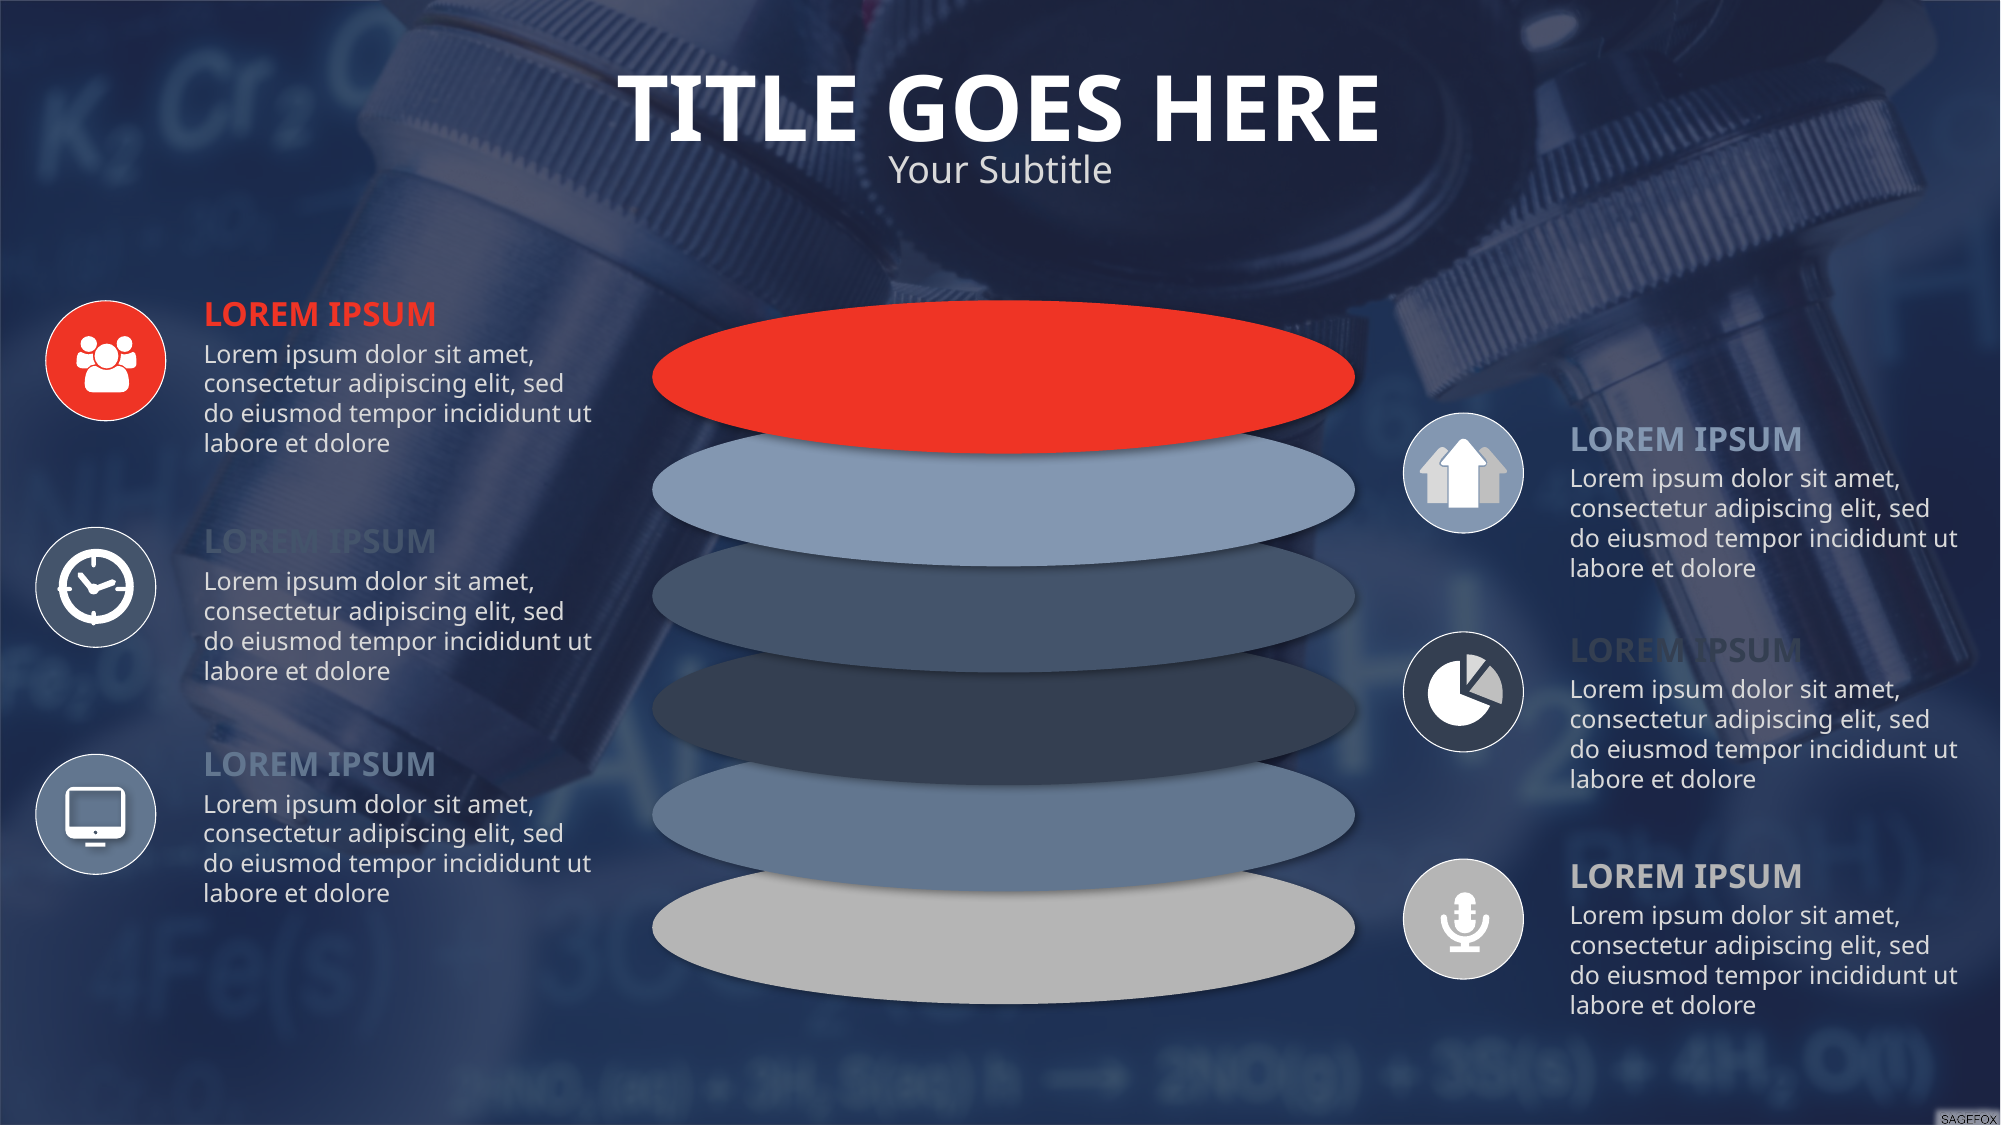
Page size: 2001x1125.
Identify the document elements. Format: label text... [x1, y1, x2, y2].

text_box [1402, 411, 1525, 535]
text_box [85, 842, 106, 847]
text_box LOREM IPSUM Lorem ipsum dolor sit amet, consectetur adipiscing elit, sed do eiusmod tempor incididunt ut labore et dolore [193, 288, 611, 463]
text_box LOREM IPSUM Lorem ipsum dolor sit amet, consectetur adipiscing elit, sed do eiusmod tempor incididunt ut labore et dolore [1559, 623, 1977, 799]
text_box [45, 300, 166, 421]
text_box LOREM IPSUM Lorem ipsum dolor sit amet, consectetur adipiscing elit, sed do eiusmod tempor incididunt ut labore et dolore [193, 738, 610, 913]
picture [1938, 1114, 1999, 1125]
text_box [34, 753, 157, 876]
text_box LOREM IPSUM Lorem ipsum dolor sit amet, consectetur adipiscing elit, sed do eiusmod tempor incididunt ut labore et dolore [1559, 849, 1977, 1025]
text_box [65, 786, 126, 839]
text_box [1418, 438, 1509, 508]
text_box [1402, 630, 1525, 753]
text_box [548, 42, 1452, 199]
text_box [651, 657, 1357, 787]
text_box [1402, 858, 1525, 981]
text_box [651, 438, 1357, 568]
text_box [34, 526, 157, 649]
text_box LOREM IPSUM Lorem ipsum dolor sit amet, consectetur adipiscing elit, sed do eiusmod tempor incididunt ut labore et dolore [1559, 412, 1977, 588]
text_box [651, 766, 1357, 893]
text_box [651, 547, 1357, 674]
text_box LOREM IPSUM Lorem ipsum dolor sit amet, consectetur adipiscing elit, sed do eiusmod tempor incididunt ut labore et dolore [193, 515, 611, 691]
text_box [651, 875, 1357, 1006]
text_box [651, 299, 1357, 455]
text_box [1440, 892, 1490, 953]
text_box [57, 548, 134, 626]
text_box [1427, 654, 1503, 726]
